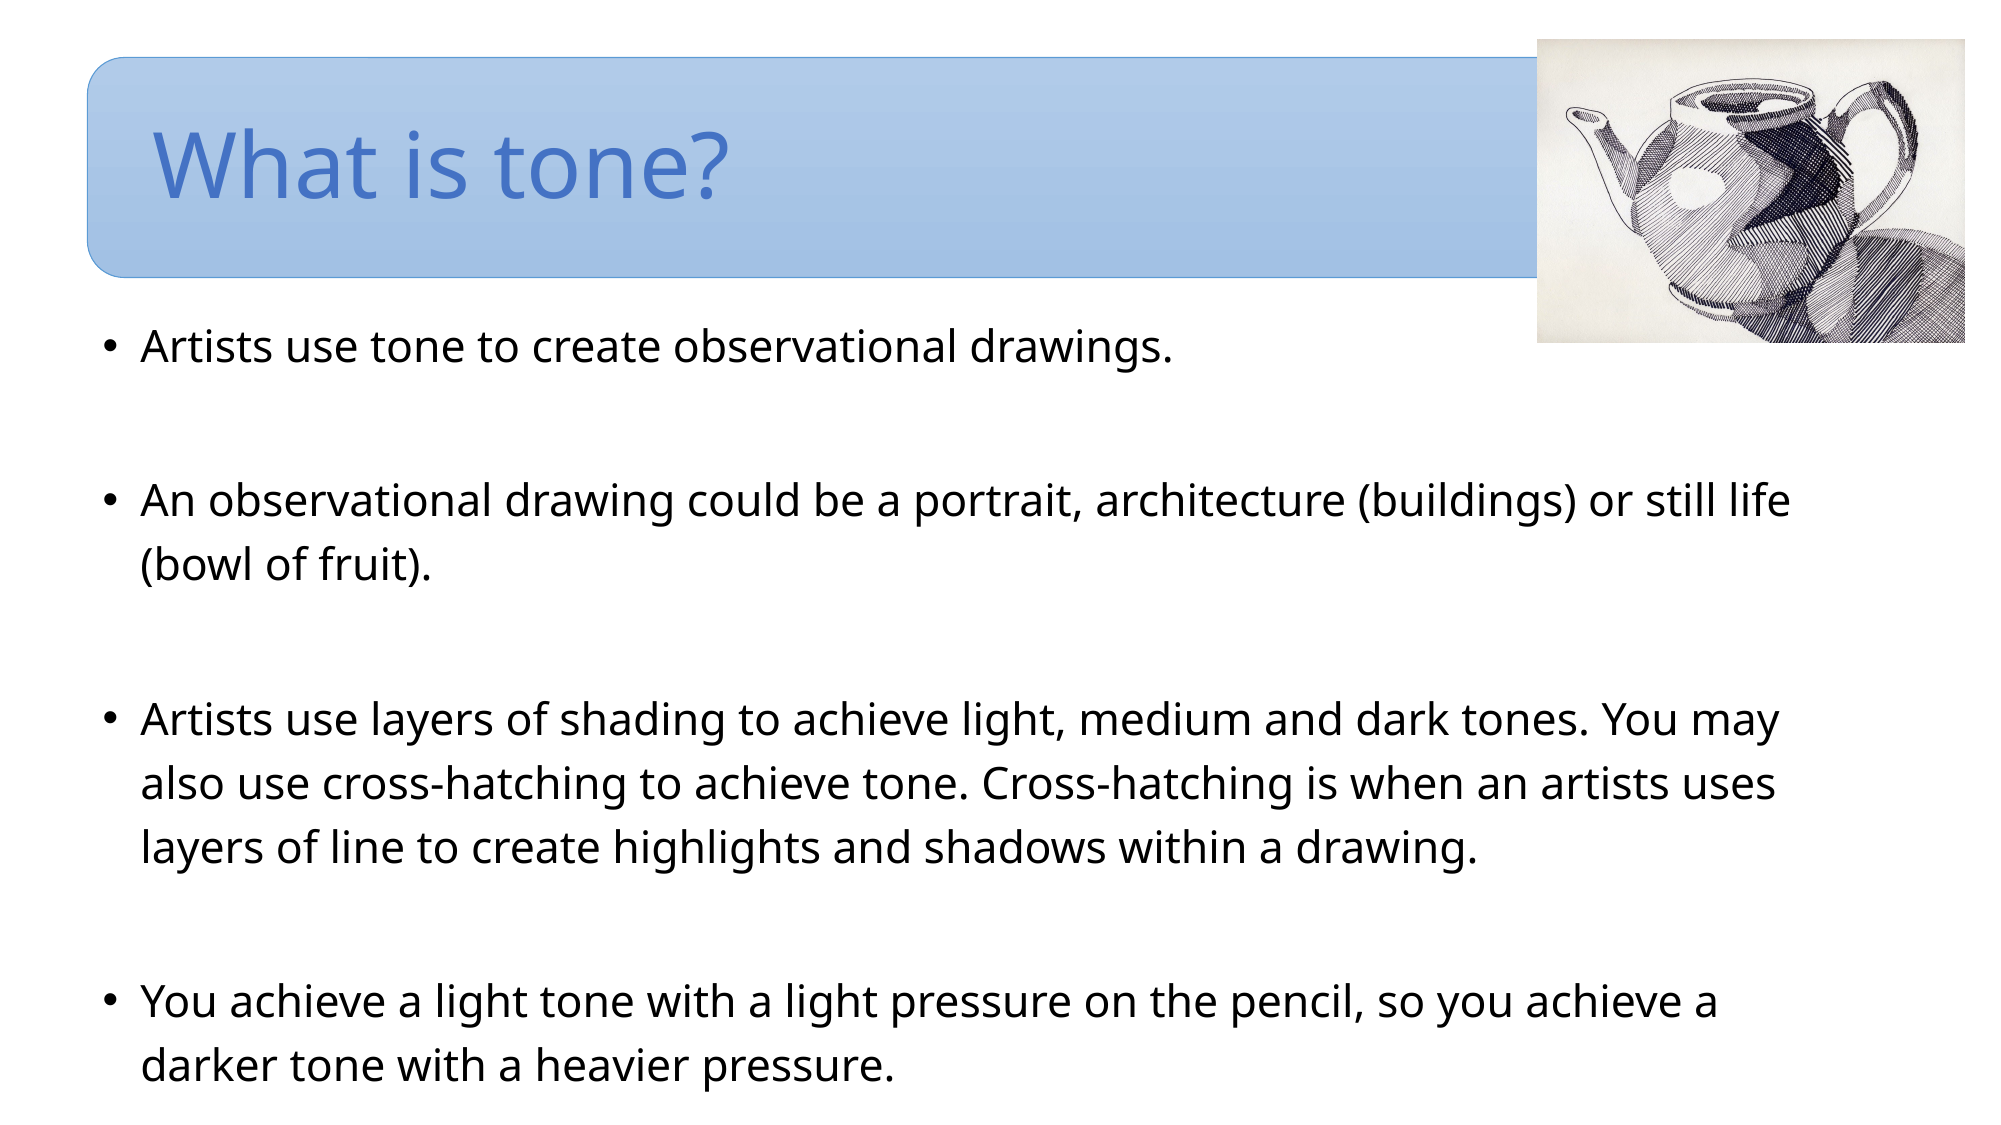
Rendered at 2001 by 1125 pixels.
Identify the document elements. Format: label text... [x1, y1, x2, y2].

list Artists use tone to create observational drawings. An observational drawing could be a portrait, architecture (buildings) or still life (bowl of fruit). Artists use layers of shading to achieve light, medium and dark tones. You may also use cross-hatching to achieve tone. Cross-hatching is when an artists uses layers of line to create highlights and shadows within a drawing. You achieve a light tone with a light pressure on the pencil, so you achieve a darker tone with a heavier pressure. [87, 299, 1863, 1108]
text_box [86, 56, 1537, 279]
title What is tone? [137, 59, 1537, 278]
picture [1537, 39, 1965, 343]
